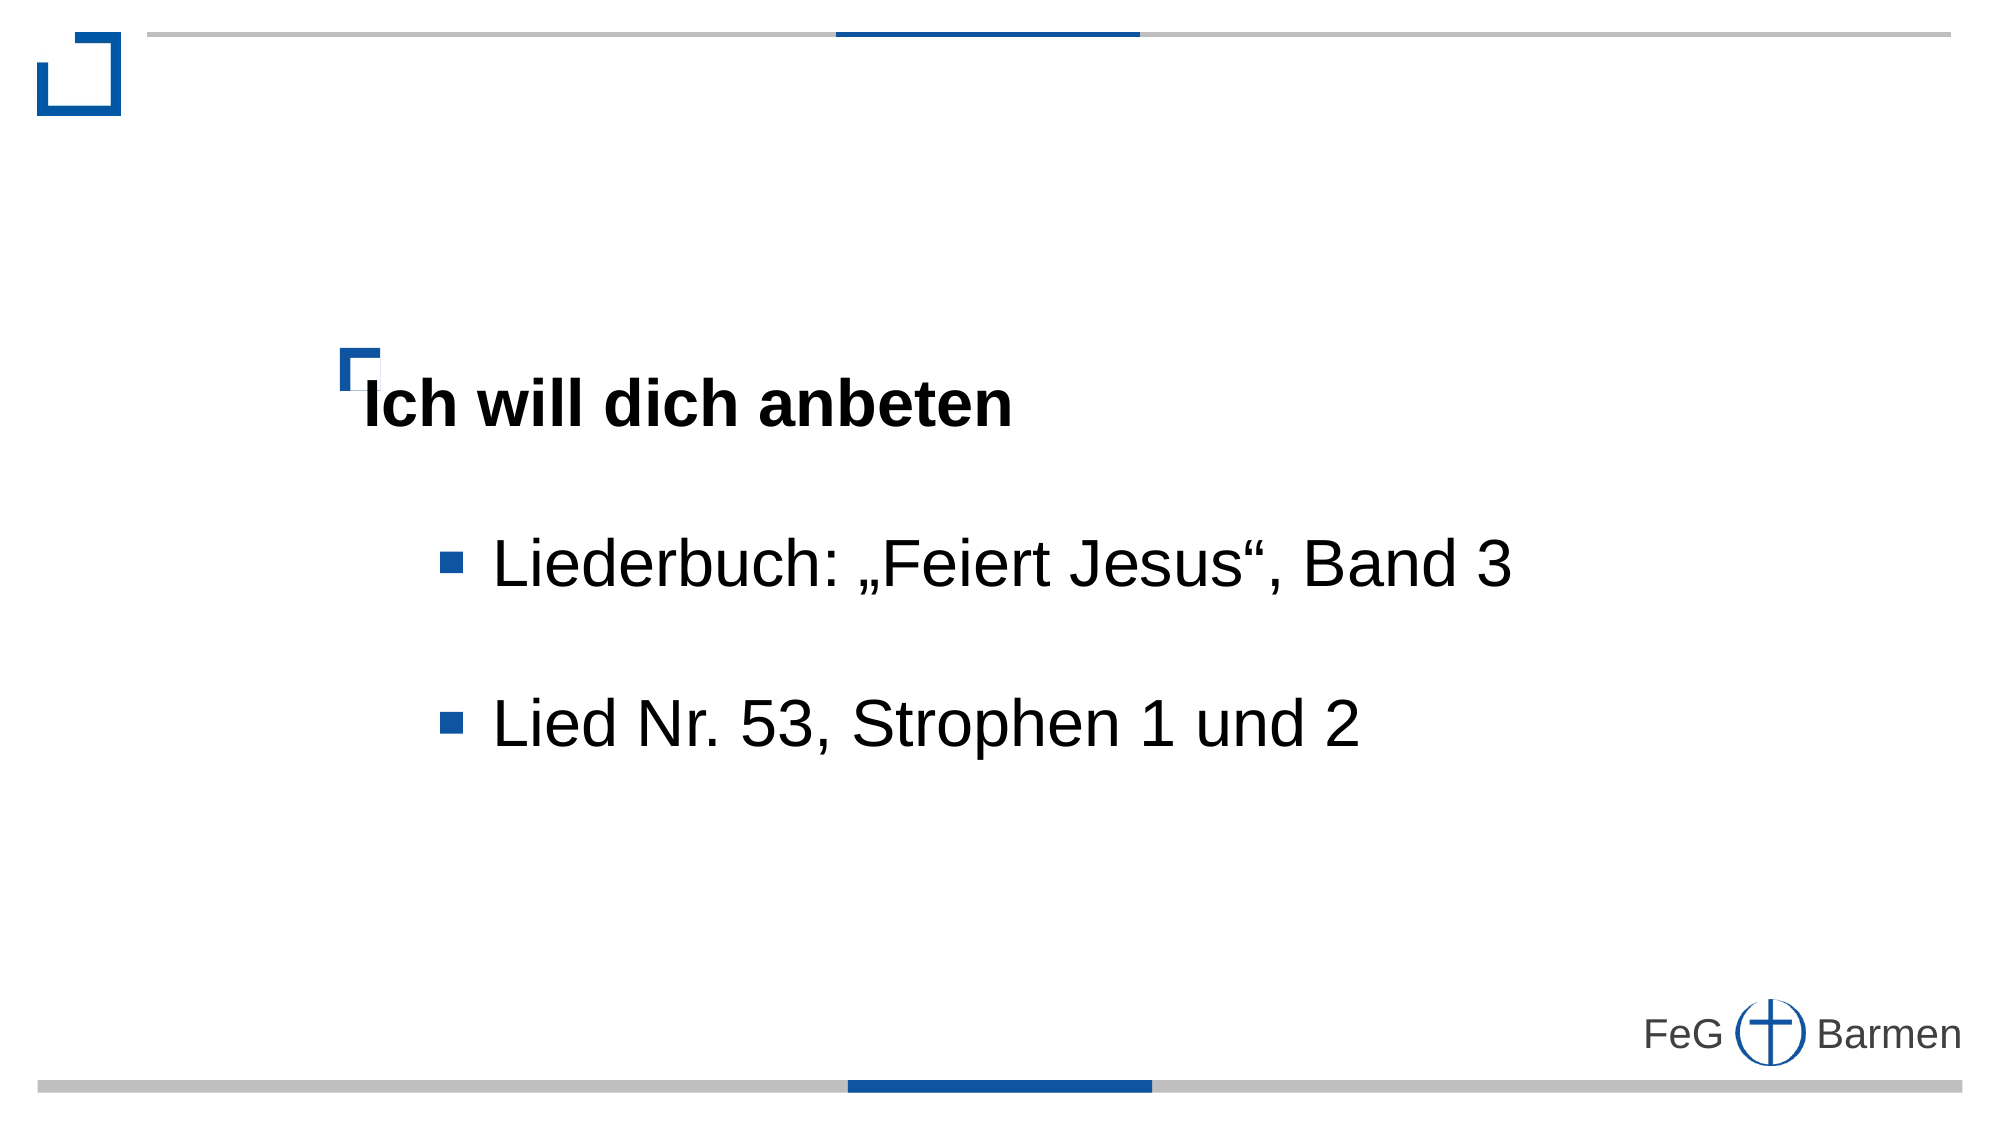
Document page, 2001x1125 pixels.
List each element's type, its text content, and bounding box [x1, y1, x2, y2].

text_box [439, 711, 464, 735]
picture [37, 32, 121, 116]
text_box [439, 551, 464, 574]
picture [1735, 999, 1806, 1066]
text_box Ich will dich anbeten Liederbuch: „Feiert Jesus“, Band 3 Lied Nr. 53, Strophen 1 und 2 [348, 352, 1652, 768]
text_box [339, 347, 381, 391]
